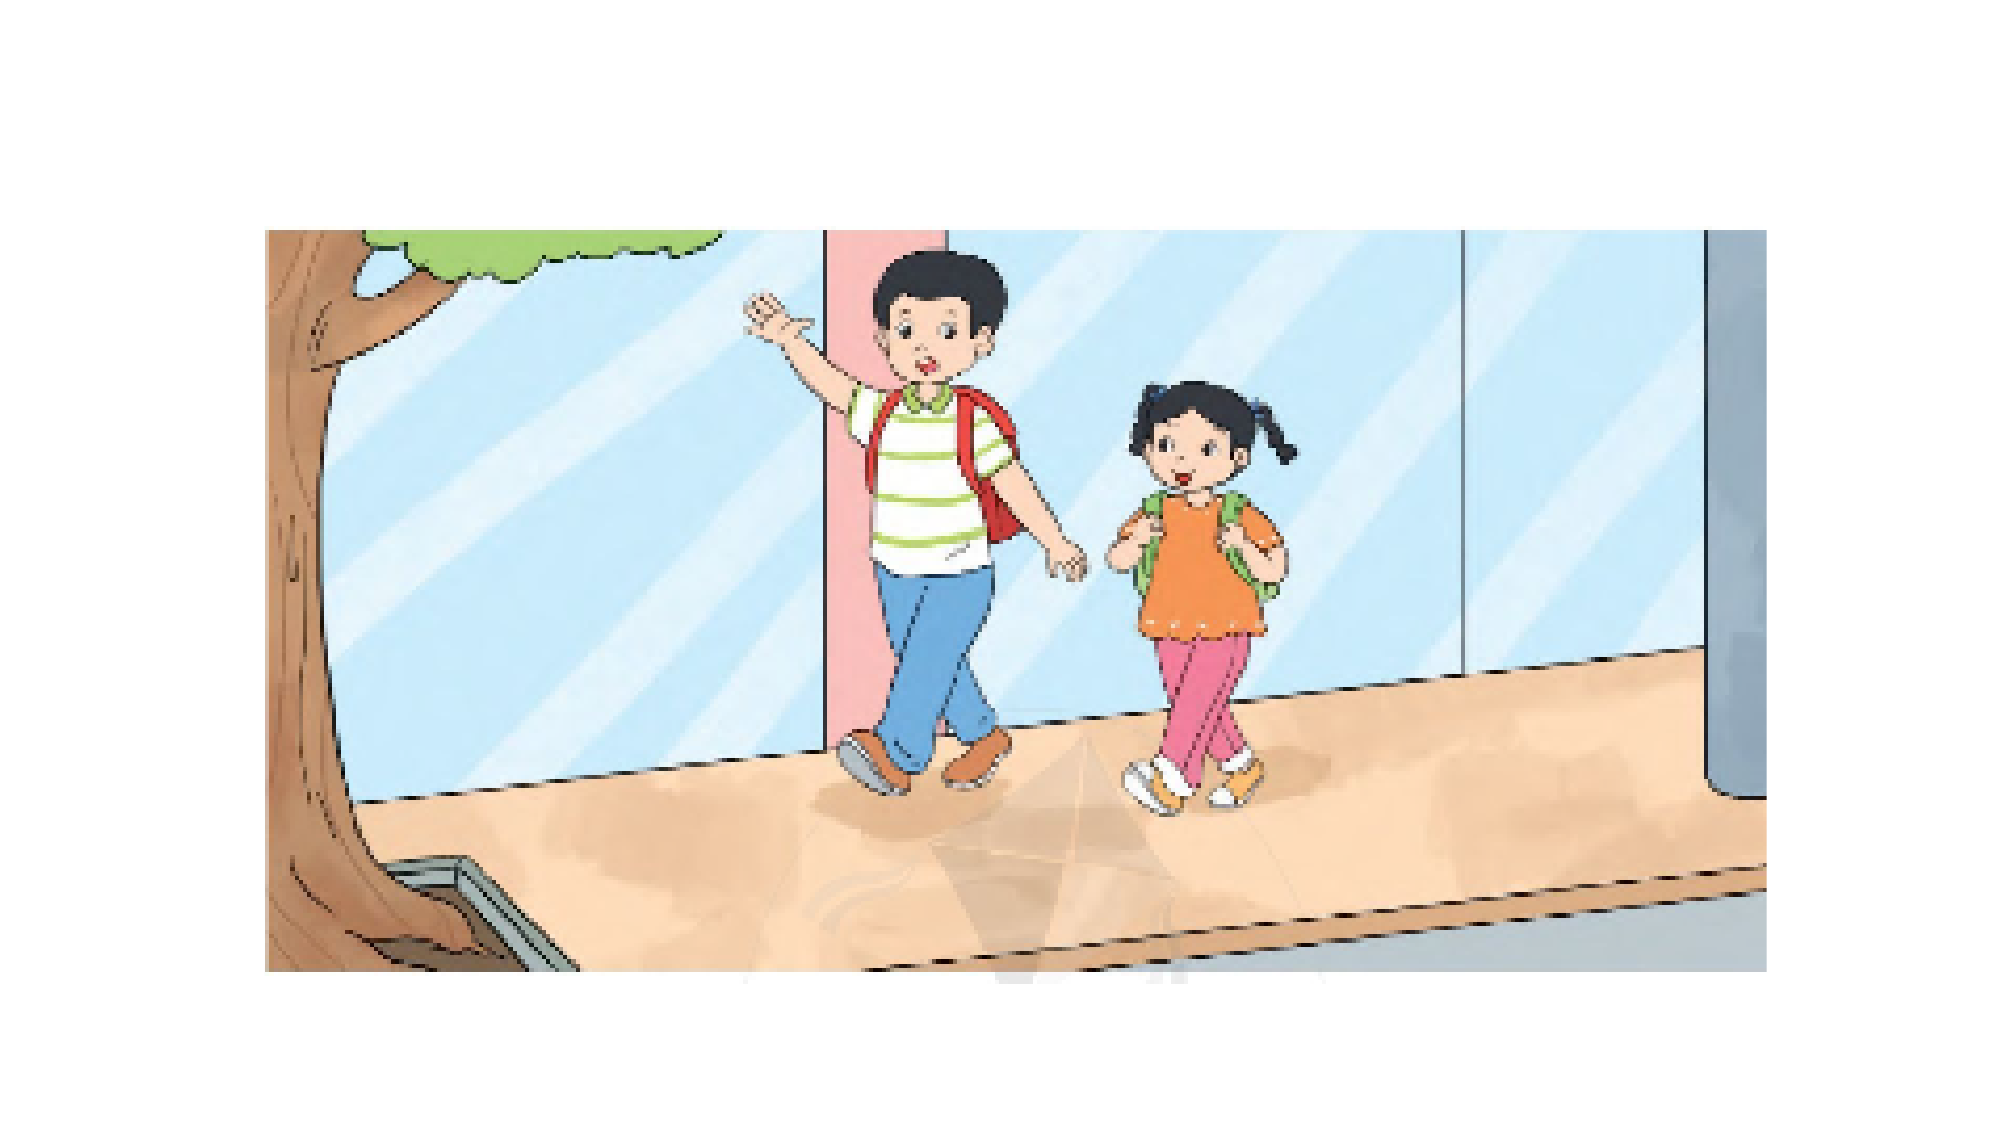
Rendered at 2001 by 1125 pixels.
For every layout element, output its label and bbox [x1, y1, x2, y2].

picture [264, 216, 1767, 984]
